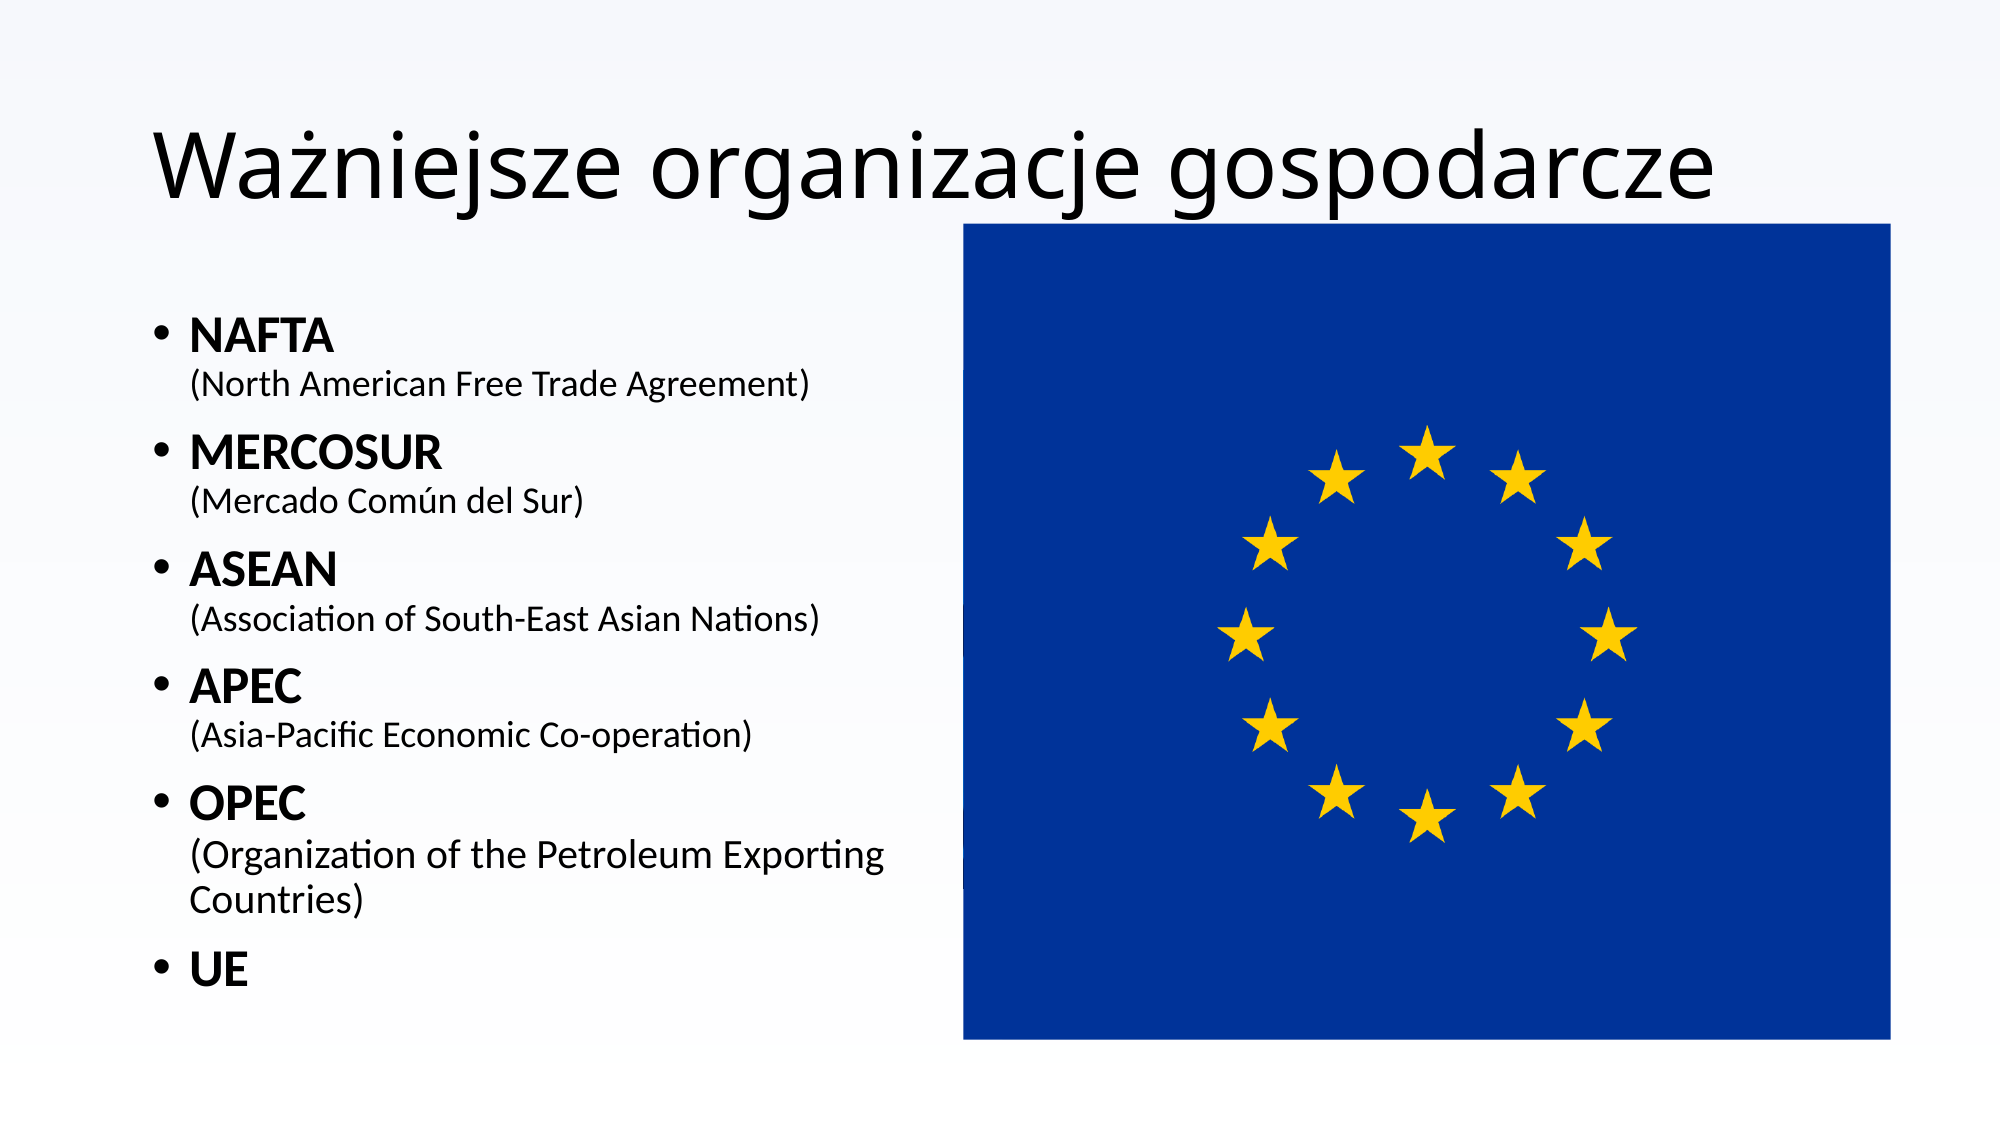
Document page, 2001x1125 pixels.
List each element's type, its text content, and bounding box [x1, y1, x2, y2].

list NAFTA (North American Free Trade Agreement) MERCOSUR (Mercado Común del Sur) ASEAN (Association of South-East Asian Nations) APEC (Asia-Pacific Economic Co-operation) OPEC (Organization of the Petroleum Exporting Countries) UE [137, 299, 962, 1014]
title Ważniejsze organizacje gospodarcze [137, 59, 1863, 278]
picture [963, 223, 1882, 1040]
text_box [962, 223, 1892, 1041]
